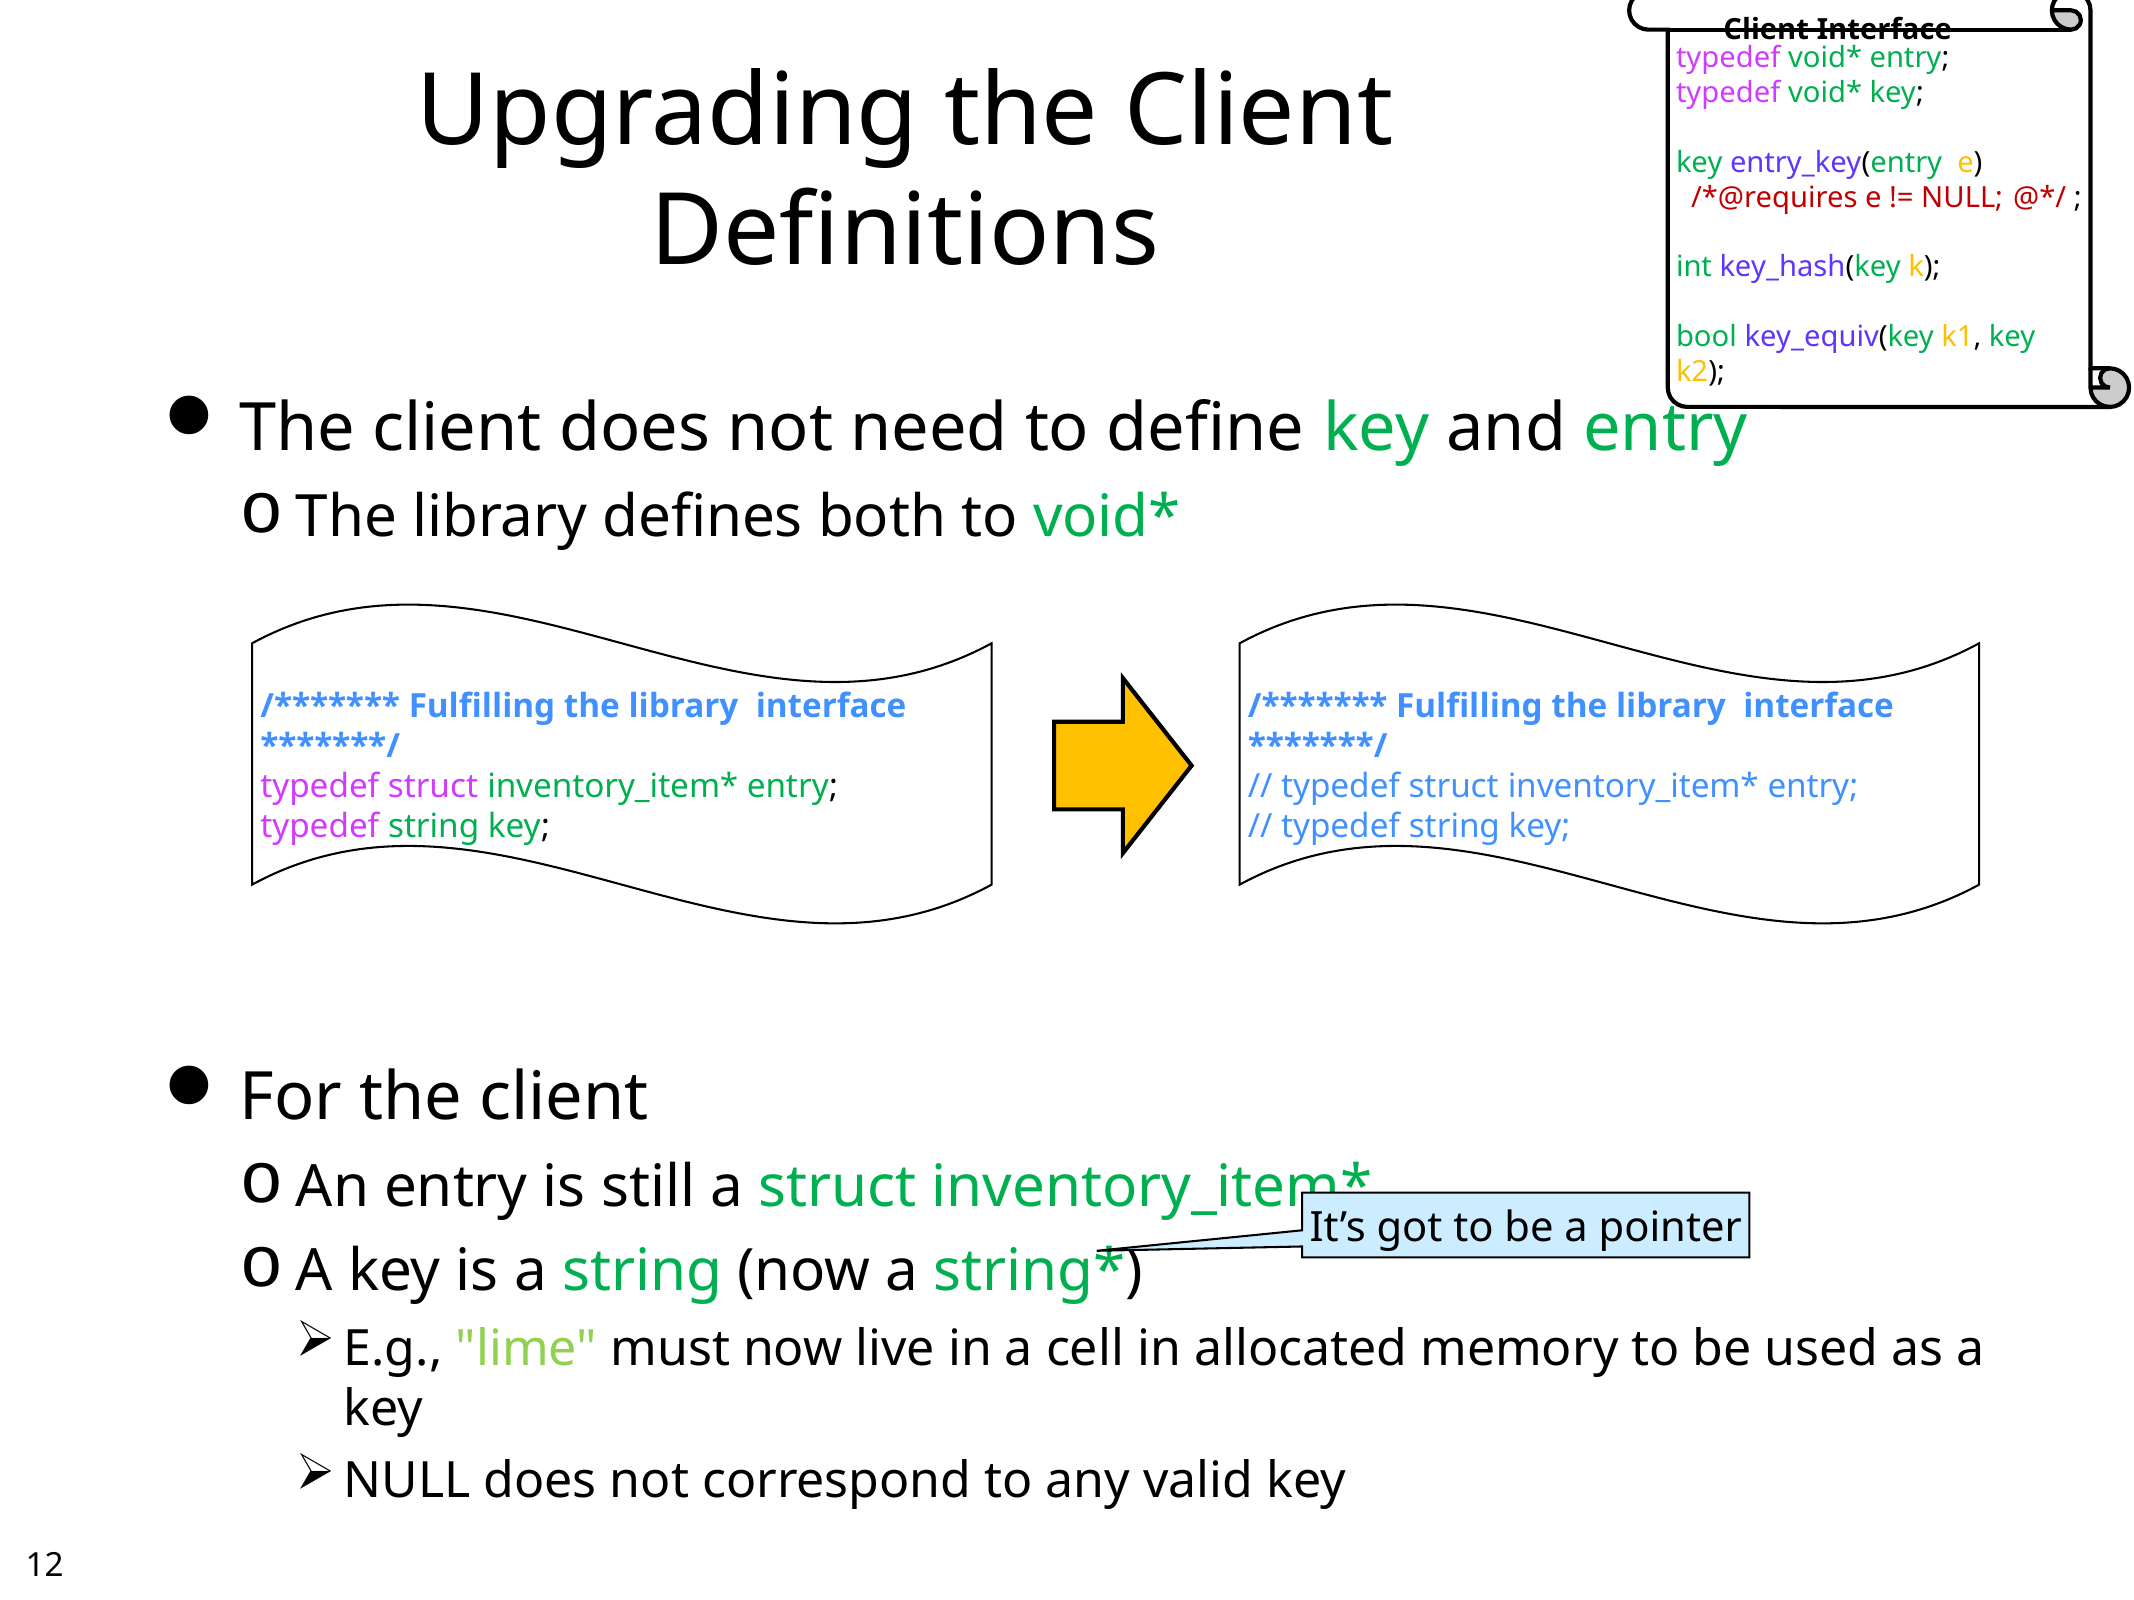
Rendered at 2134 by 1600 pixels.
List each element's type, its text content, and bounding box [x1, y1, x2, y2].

text_box Client Interface [1708, 2, 1967, 53]
text_box /******* Fulfilling the library interface *******/ // typedef struct inventory_item* entry; // typedef string key; [1239, 604, 1980, 924]
slide_number 57 [2052, 10, 2081, 29]
slide_number 57 [2091, 369, 2130, 406]
list The client does not need to define key and entry The library defines both to void* For the client An entry is still a struct inventory_item* A key is a string (now a string*) E.g., "lime" must now live in a cell in allocated memory to be used as a key NULL does not correspond to any valid key [155, 374, 2043, 1457]
text_box /******* Fulfilling the library interface *******/ typedef struct inventory_item* entry; typedef string key; [252, 604, 992, 924]
title Upgrading the Client Definitions [155, 41, 1655, 289]
text_box [1054, 678, 1192, 854]
slide_number 11 [16, 1533, 74, 1588]
text_box It’s got to be a pointer [1096, 1192, 1750, 1258]
text_box typedef void* entry; typedef void* key; key entry_key(entry e) /*@requires e != NULL; @*/ ; int key_hash(key k); bool key_equiv(key k1, key k2); [1629, 0, 2130, 407]
